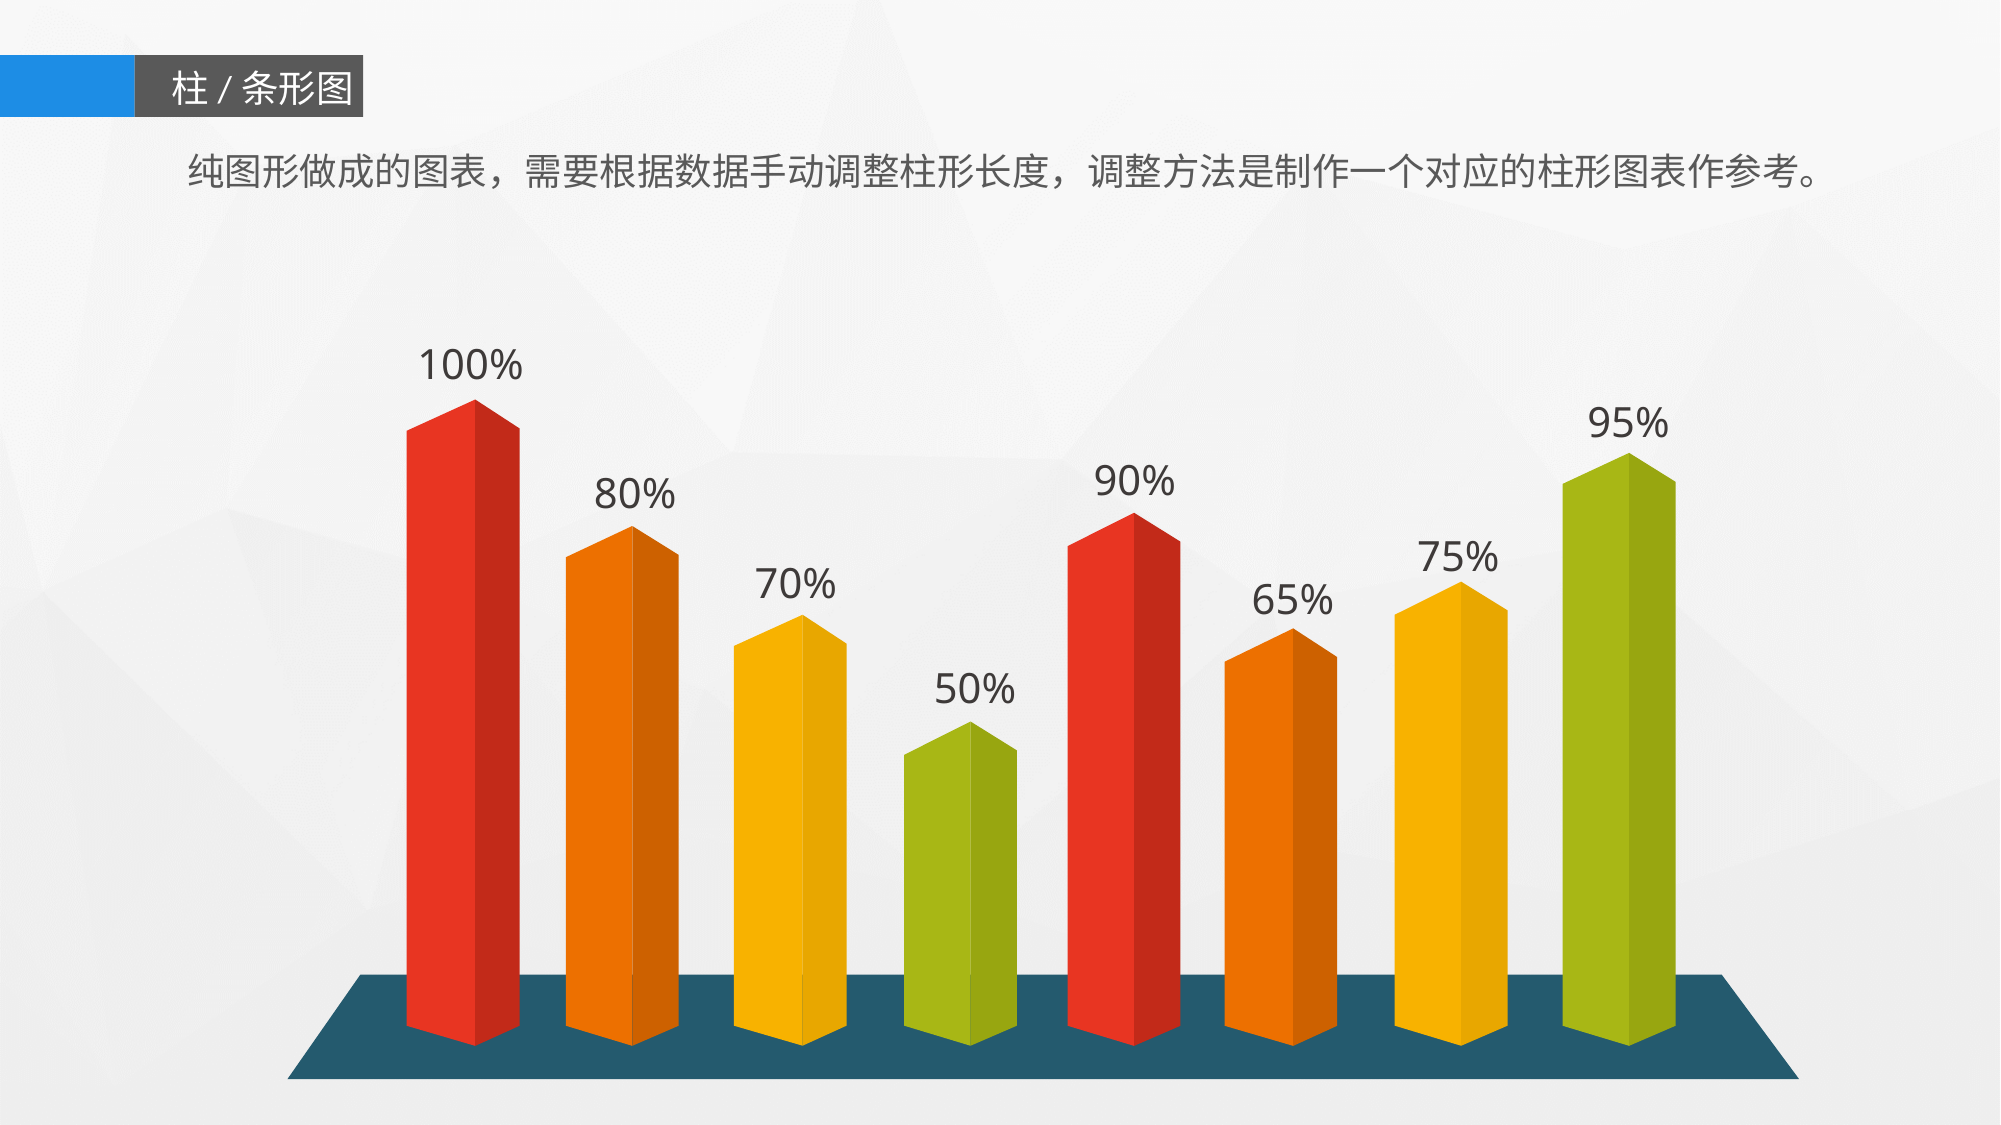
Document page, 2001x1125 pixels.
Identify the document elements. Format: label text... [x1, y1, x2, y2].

text_box 75% [1402, 522, 1515, 588]
text_box [632, 526, 679, 1046]
text_box 80% [579, 459, 692, 525]
text_box 90% [1078, 446, 1192, 512]
text_box 65% [1236, 565, 1350, 631]
text_box [1134, 512, 1181, 1046]
text_box [1224, 631, 1293, 1046]
text_box 95% [1572, 388, 1685, 454]
text_box 柱/条形图 [156, 57, 369, 117]
text_box [904, 721, 970, 1046]
text_box [1394, 588, 1461, 1046]
text_box 100% [402, 330, 539, 395]
text_box [1629, 454, 1676, 1046]
text_box 50% [918, 654, 1032, 720]
text_box 70% [739, 549, 853, 614]
text_box [1562, 454, 1629, 1046]
text_box [1461, 588, 1508, 1046]
text_box [1067, 512, 1134, 1046]
text_box [802, 614, 847, 1046]
text_box [970, 721, 1017, 1046]
text_box [1293, 631, 1338, 1046]
text_box [287, 974, 1800, 1080]
text_box [733, 615, 802, 1046]
text_box [406, 399, 475, 1046]
text_box 纯图形做成的图表，需要根据数据手动调整柱形长度，调整方法是制作一个对应的柱形图表作参考。 [172, 140, 1853, 201]
text_box [475, 399, 520, 1046]
text_box [565, 526, 632, 1046]
